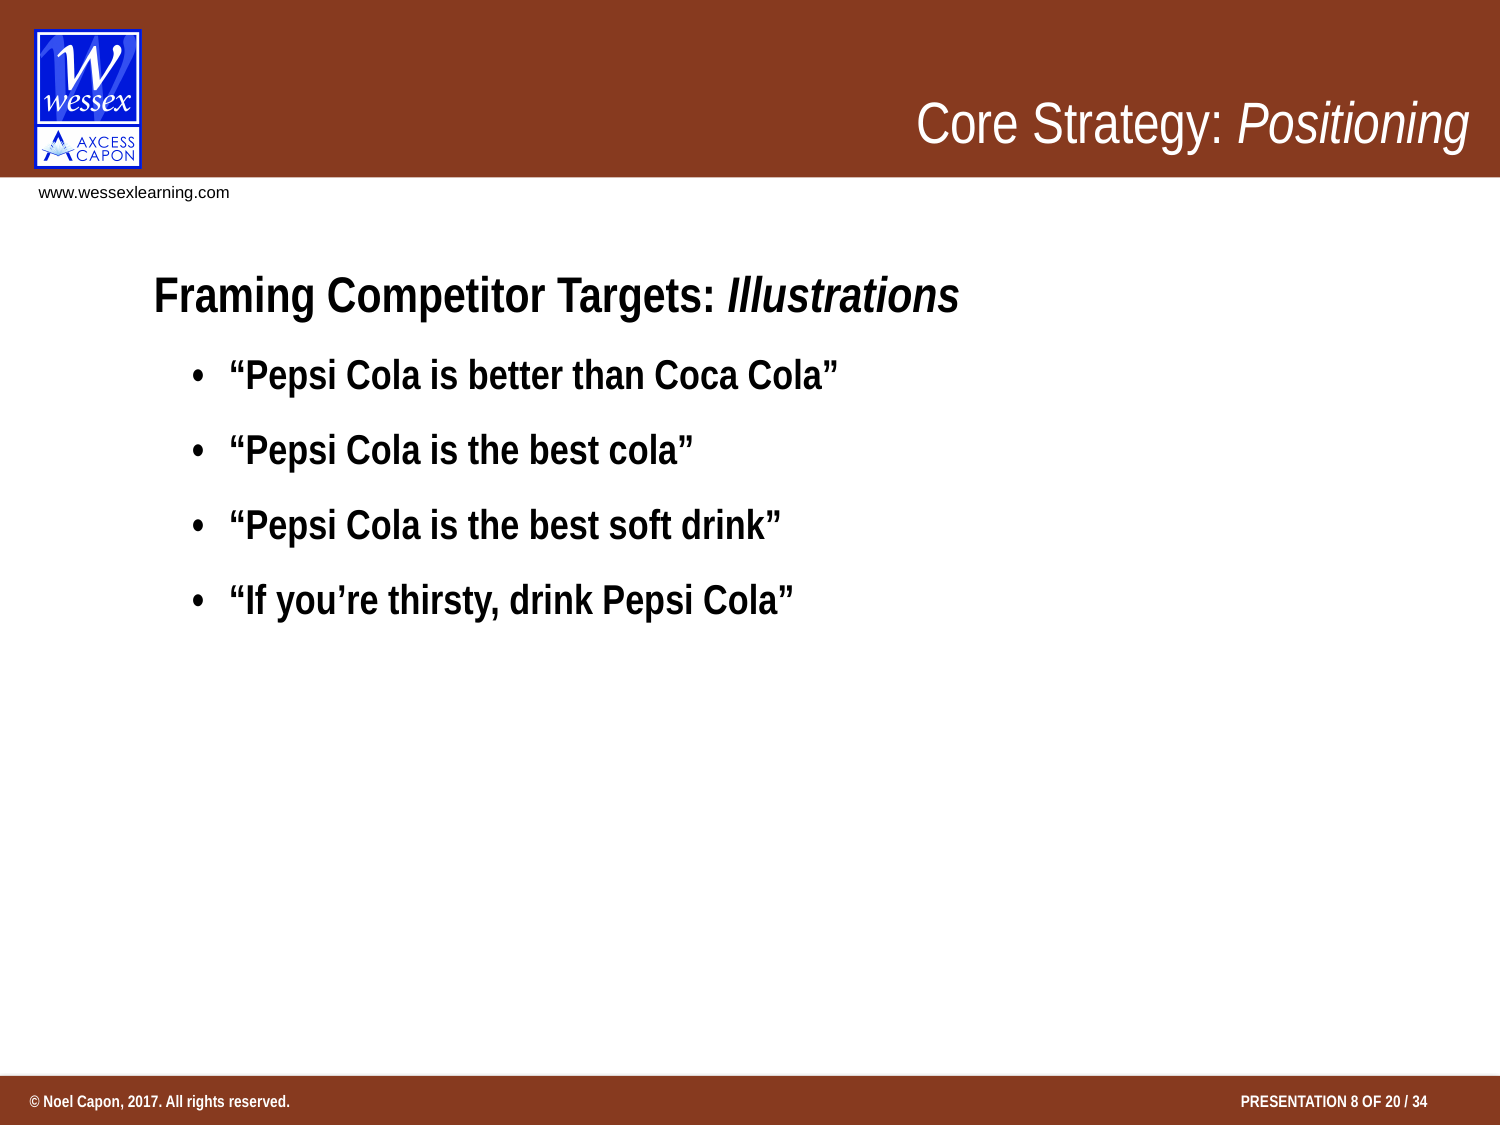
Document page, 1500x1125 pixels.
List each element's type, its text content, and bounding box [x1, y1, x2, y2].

text_box Core Strategy: Positioning [0, 0, 1500, 178]
picture [34, 28, 142, 169]
text_box www.wessexlearning.com [38, 182, 231, 203]
text_box Framing Competitor Targets: Illustrations • “Pepsi Cola is better than Coca Cola” • “Pepsi Cola is the best cola” • “Pepsi Cola is the best soft drink” • “If you’re thirsty, drink Pepsi Cola” [153, 262, 1356, 623]
